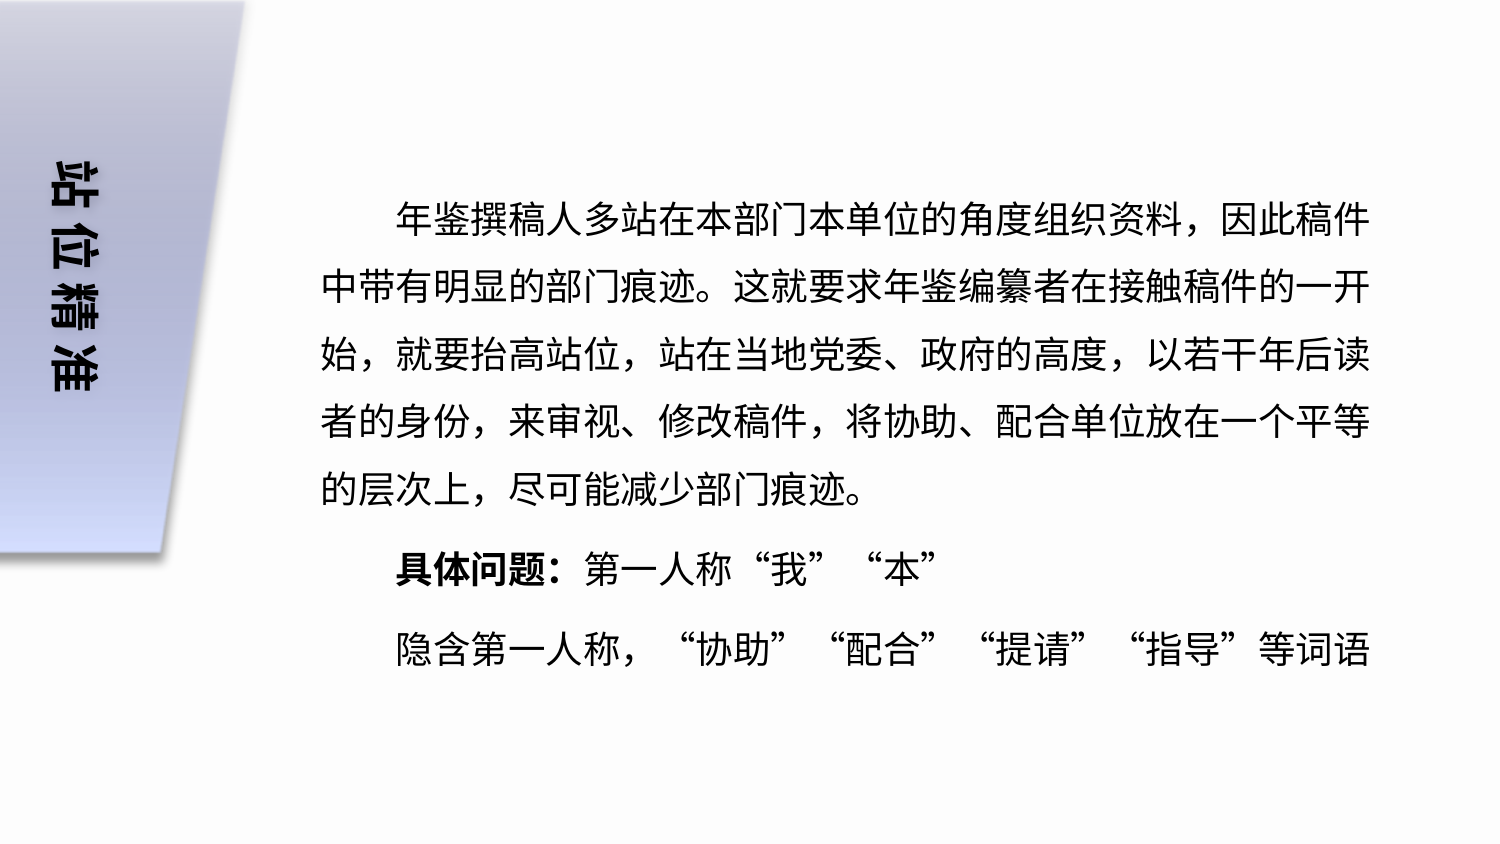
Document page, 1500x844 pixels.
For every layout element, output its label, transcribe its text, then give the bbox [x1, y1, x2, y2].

text_box 年鉴撰稿人多站在本部门本单位的角度组织资料，因此稿件中带有明显的部门痕迹。这就要求年鉴编纂者在接触稿件的一开始，就要抬高站位，站在当地党委、政府的高度，以若干年后读者的身份，来审视、修改稿件，将协助、配合单位放在一个平等的层次上，尽可能减少部门痕迹。 具体问题：第一人称“我”“本” 隐含第一人称，“协助”“配合”“提请”“指导”等词语 [305, 165, 1420, 678]
text_box 站 位 精 准 [0, 1, 246, 553]
